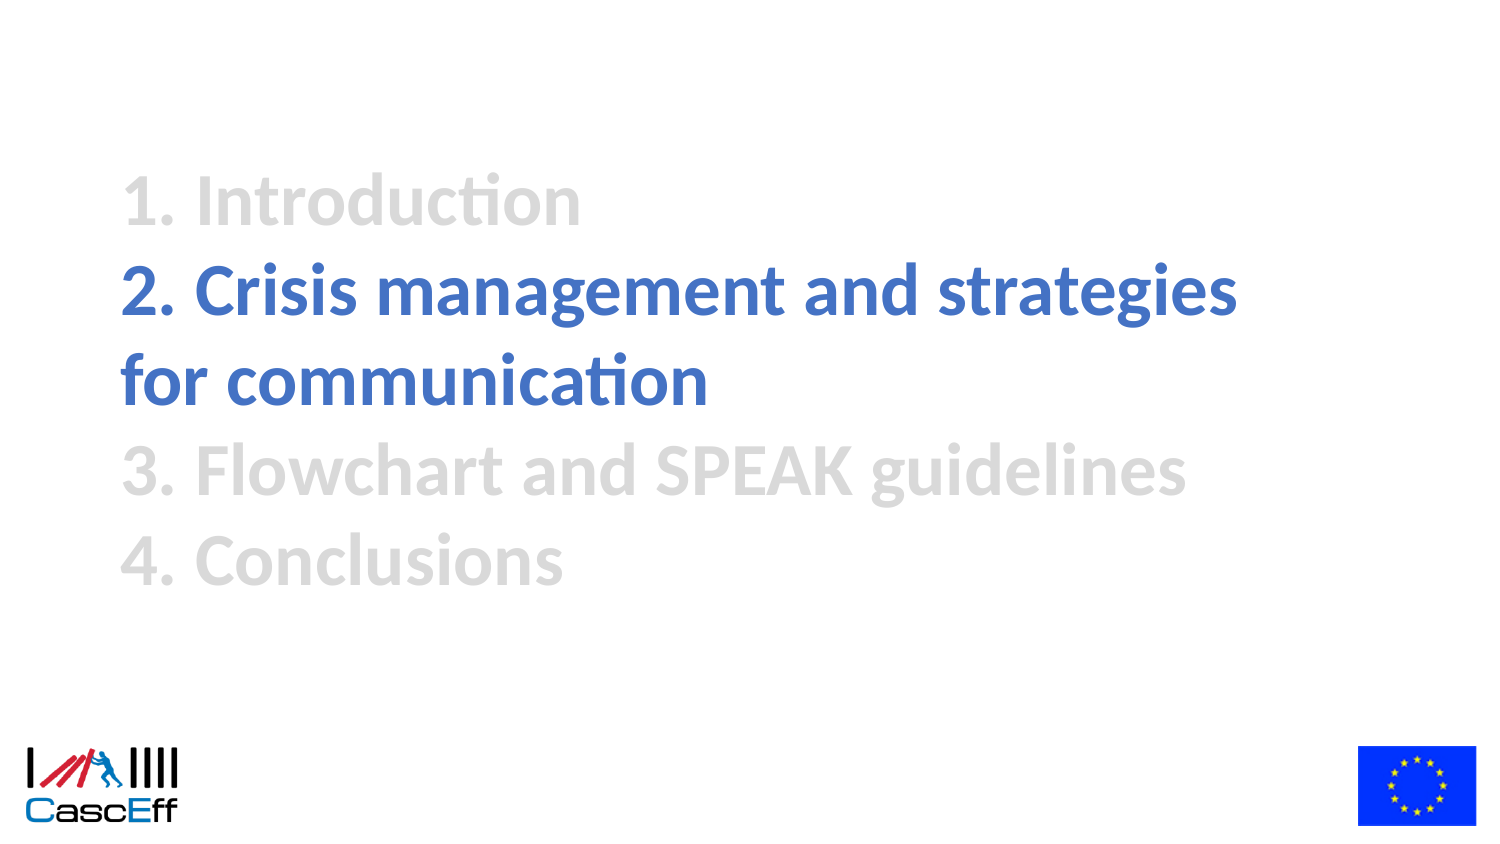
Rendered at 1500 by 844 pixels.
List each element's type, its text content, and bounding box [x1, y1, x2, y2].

picture [0, 717, 213, 844]
list 1. Introduction 2. Crisis management and strategies for communication 3. Flowchart and SPEAK guidelines 4. Conclusions [119, 150, 1294, 706]
picture [1358, 746, 1477, 826]
